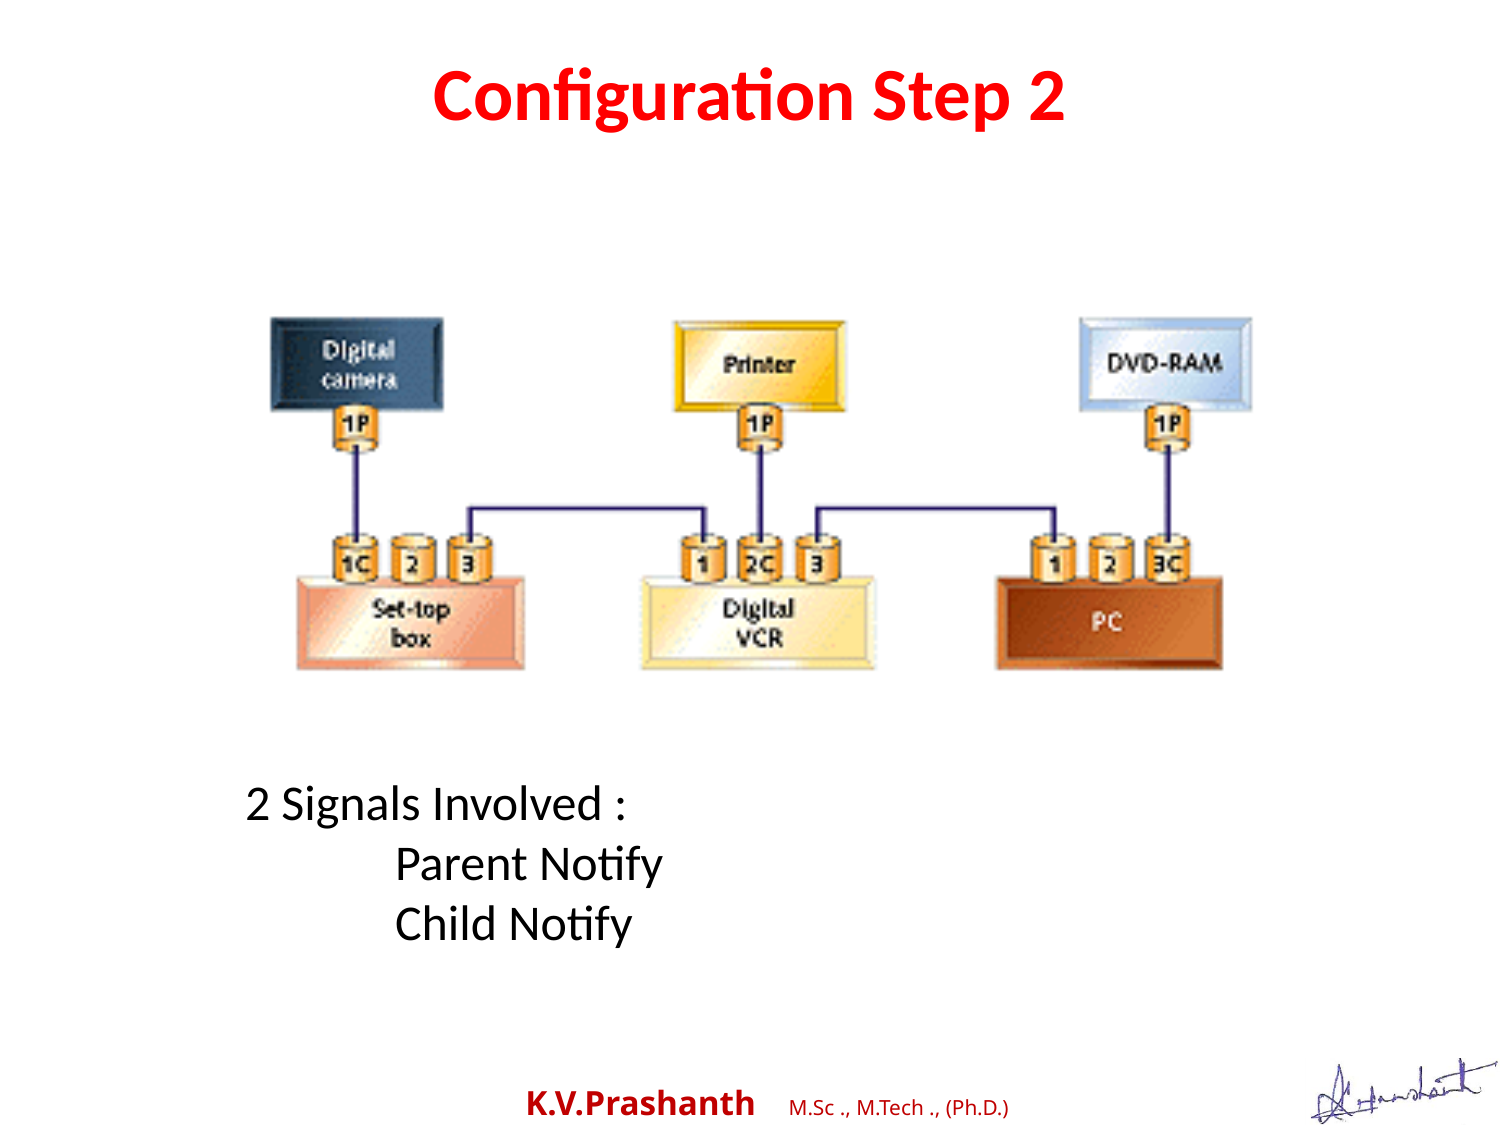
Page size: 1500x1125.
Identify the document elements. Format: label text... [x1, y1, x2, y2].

picture [1304, 1058, 1500, 1125]
footer K.V.Prashanth M.Sc ., M.Tech ., (Ph.D.) [488, 1086, 1046, 1119]
title Configuration Step 2 [41, 19, 1459, 161]
text_box 2 Signals Involved : Parent Notify Child Notify [230, 763, 1270, 1018]
picture [111, 312, 1413, 681]
